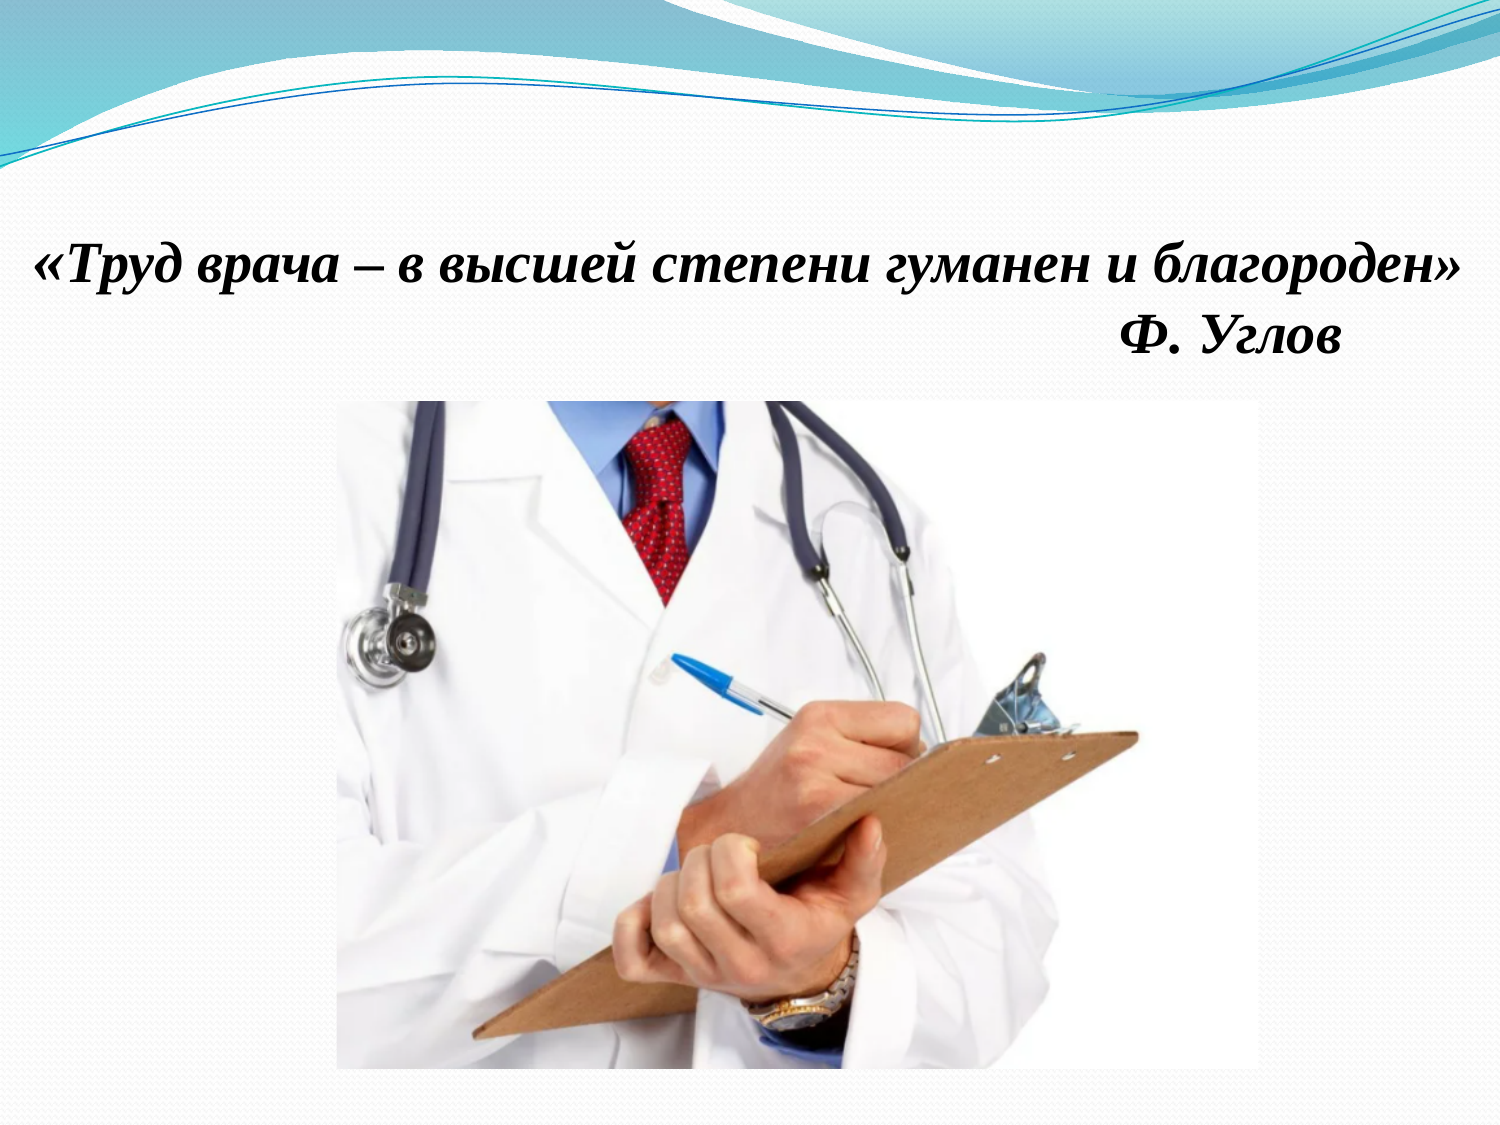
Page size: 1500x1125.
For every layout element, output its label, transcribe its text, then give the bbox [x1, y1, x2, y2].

text_box «Труд врача – в высшей степени гуманен и благороден» Ф. Углов [17, 208, 1483, 373]
picture [336, 401, 1259, 1069]
